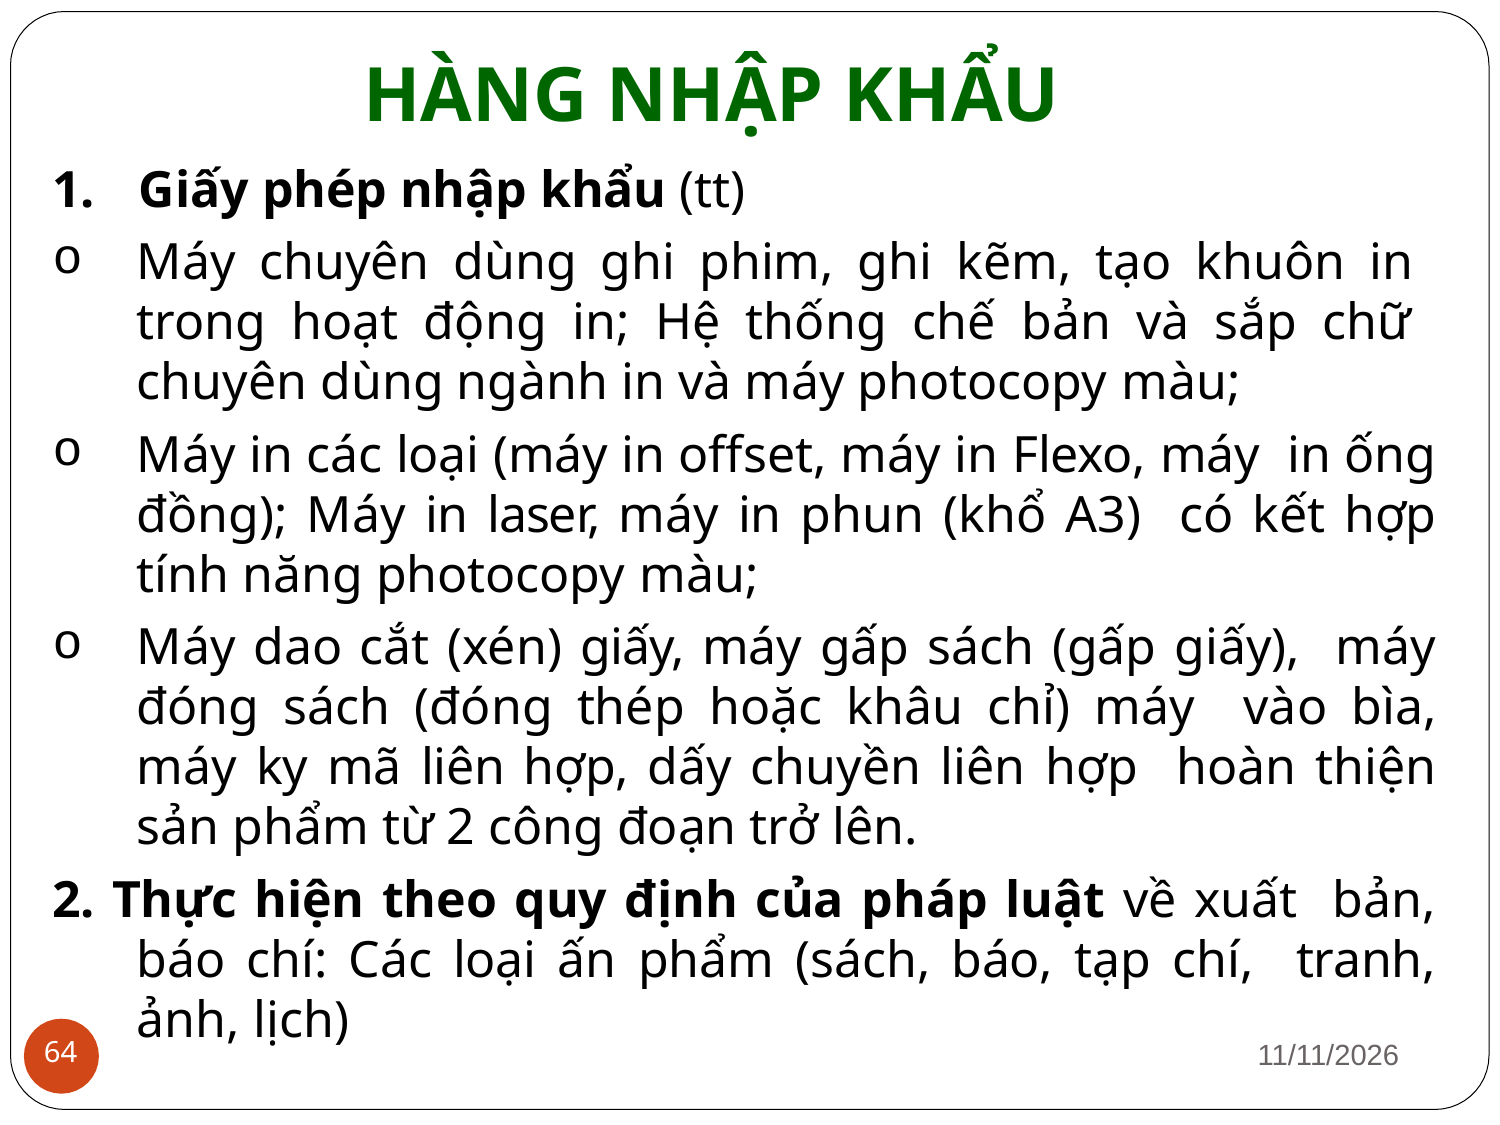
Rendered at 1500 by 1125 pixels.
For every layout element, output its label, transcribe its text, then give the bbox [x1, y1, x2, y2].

title HÀNG NHẬP KHẨU [82, 46, 1433, 235]
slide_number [1255, 1039, 1407, 1125]
slide_number 64 [31, 1041, 92, 1125]
text_box [23, 1018, 99, 1079]
text_box 1. Giấy phép nhập khẩu (tt) Máy chuyên dùng ghi phim, ghi kẽm, tạo khuôn in trong hoạt động in; Hệ thống chế bản và sắp chữ chuyên dùng ngành in và máy photocopy màu; Máy in các loại (máy in offset, máy in Flexo, máy in ống đồng); Máy in laser, máy in phun (khổ A3) có kết hợp tính năng photocopy màu; Máy dao cắt (xén) giấy, máy gấp sách (gấp giấy), máy đóng sách (đóng thép hoặc khâu chỉ) máy vào bìa, máy ky mã liên hợp, dấy chuyền liên hợp hoàn thiện sản phẩm từ 2 công đoạn trở lên. 2. Thực hiện theo quy định của pháp luật về xuất bản, báo chí: Các loại ấn phẩm (sách, báo, tạp chí, tranh, ảnh, lịch) [50, 157, 1438, 1048]
